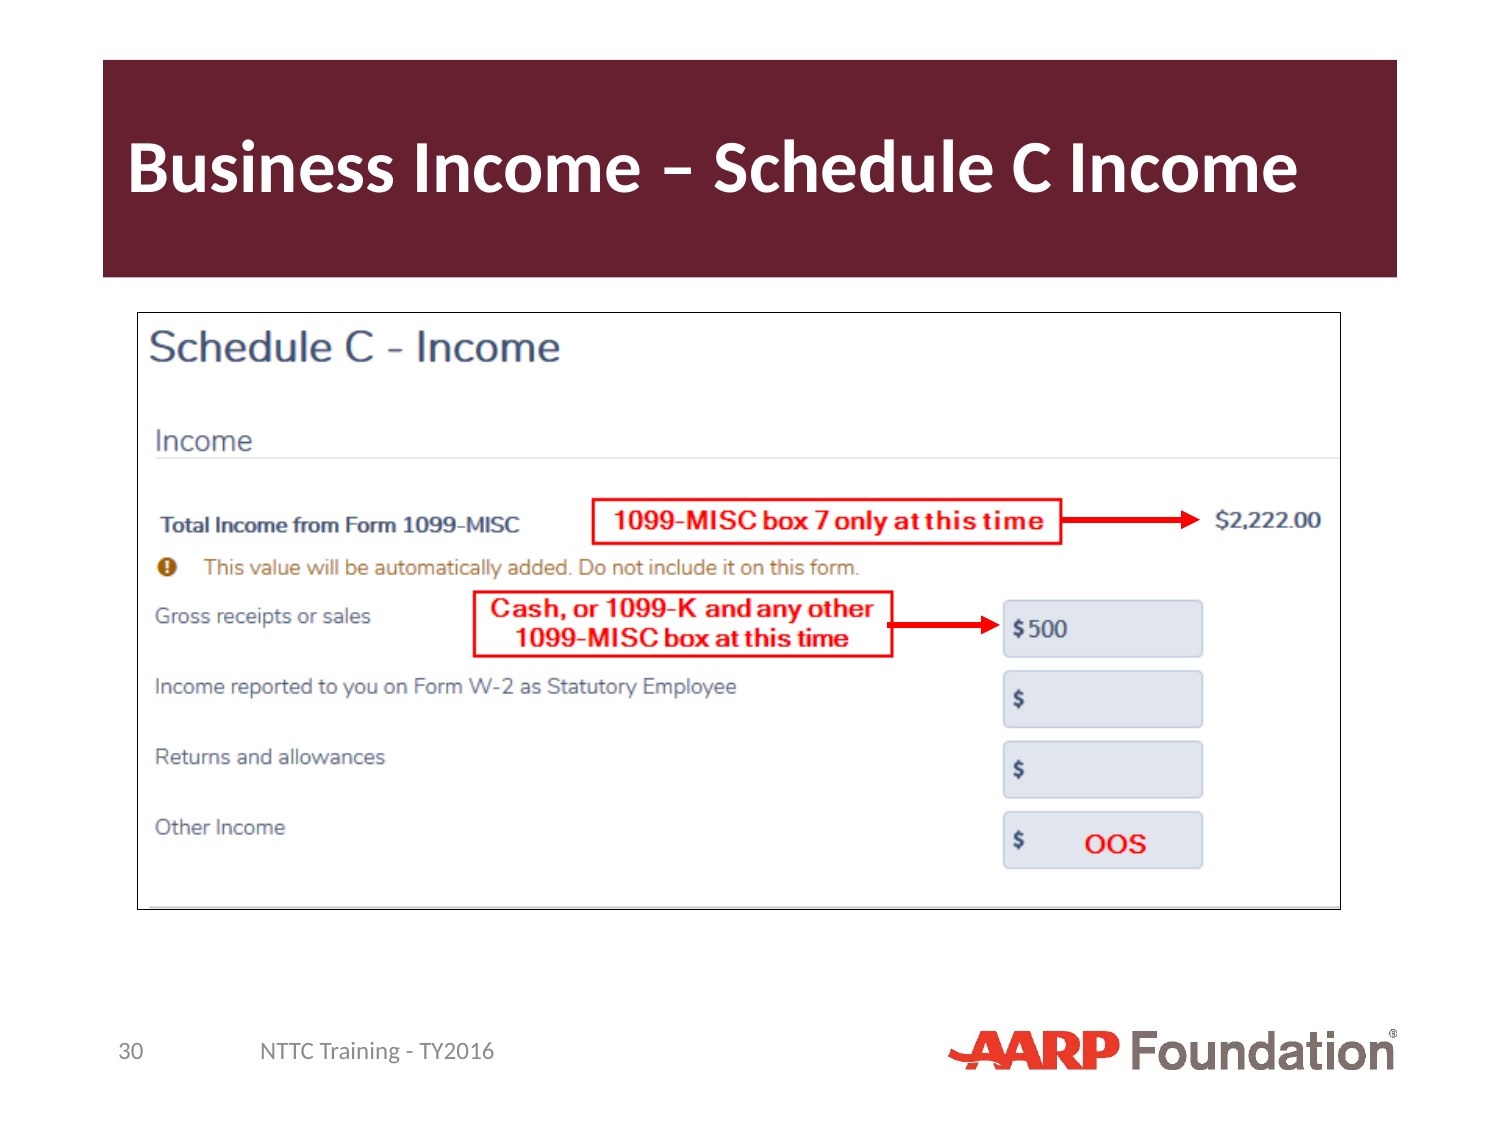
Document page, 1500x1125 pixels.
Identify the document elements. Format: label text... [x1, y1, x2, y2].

slide_number 30 [103, 1019, 208, 1080]
picture [948, 1029, 1397, 1070]
picture [137, 312, 1341, 910]
footer NTTC Training - TY2016 [245, 1019, 812, 1080]
title Business Income – Schedule C Income [103, 59, 1397, 278]
